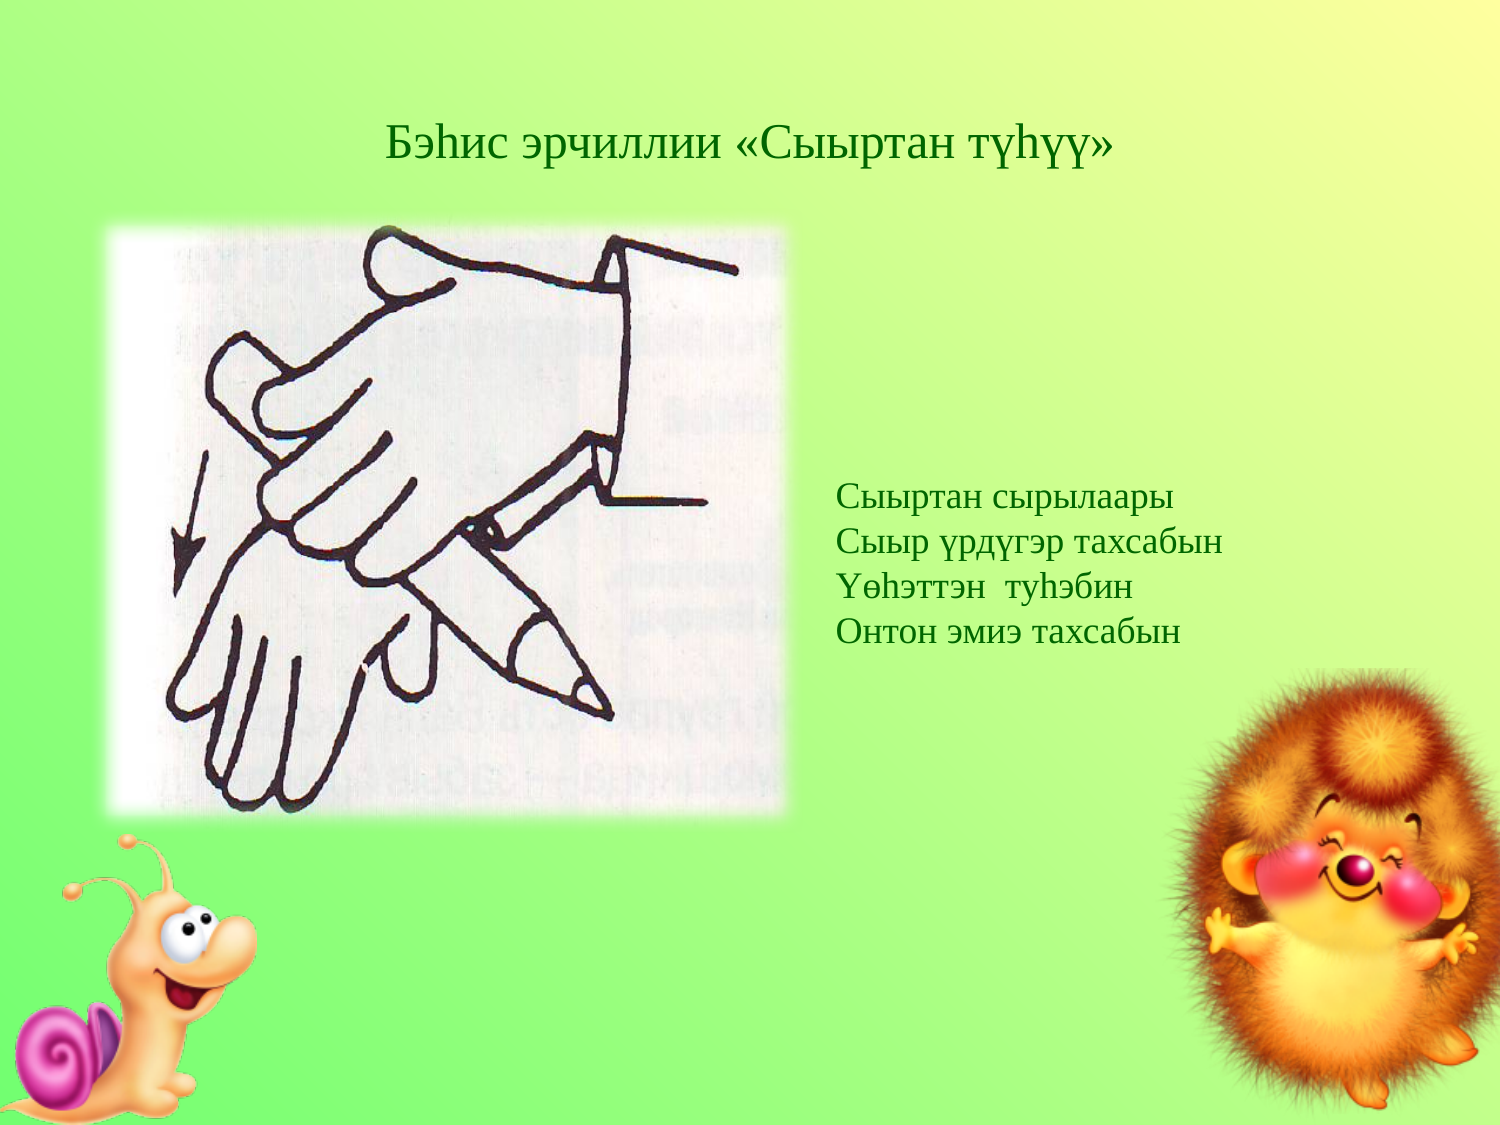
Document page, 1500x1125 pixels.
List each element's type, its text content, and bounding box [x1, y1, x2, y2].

text_box Сыыртан сырылаары Сыыр үрдүгэр тахсабын Үөһэттэн туһэбин Онтон эмиэ тахсабын [820, 463, 1317, 659]
picture [88, 207, 803, 833]
picture [0, 834, 257, 1125]
picture [1151, 668, 1500, 1125]
title Бэһис эрчиллии «Сыыртан түһүү» [74, 44, 1426, 233]
